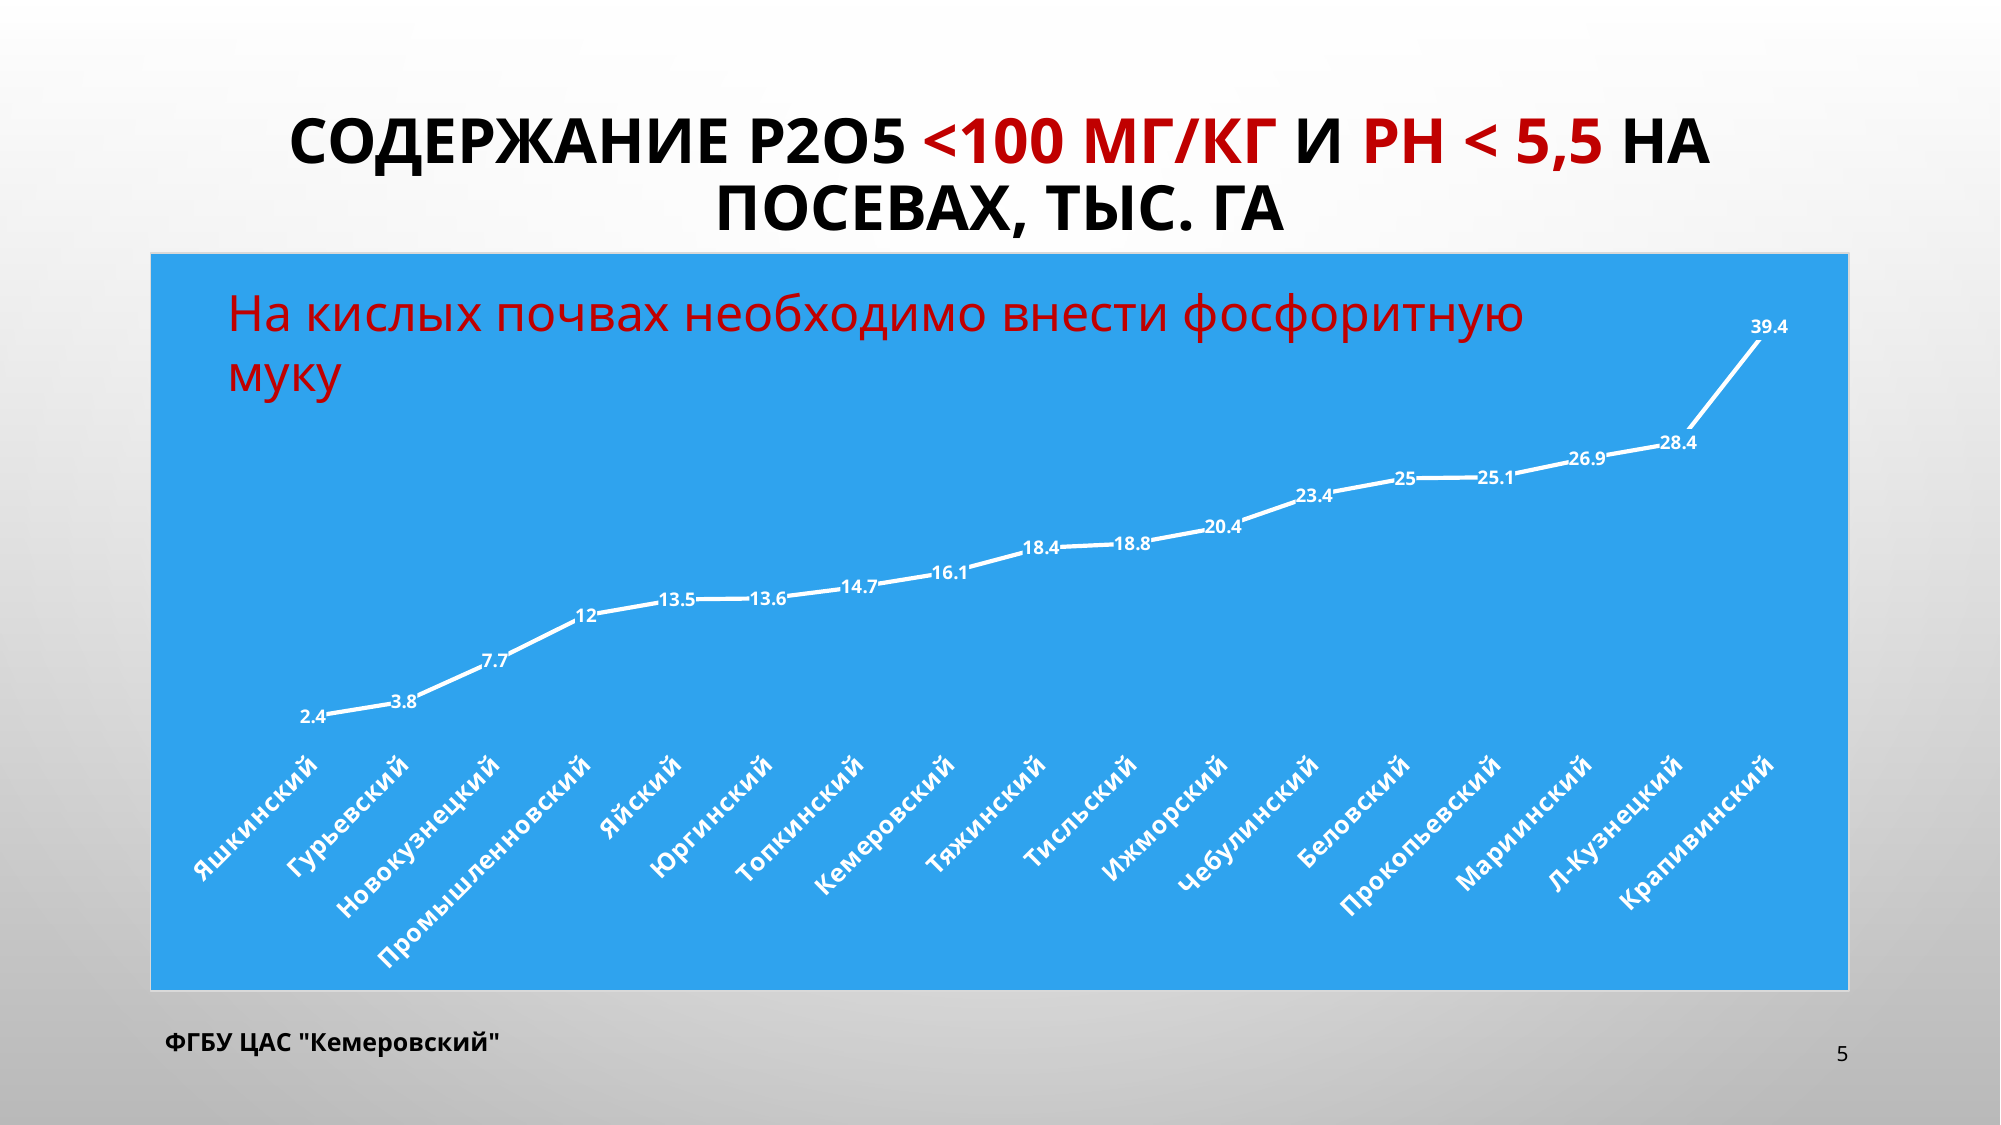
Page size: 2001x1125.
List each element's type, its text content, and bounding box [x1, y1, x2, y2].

chart [149, 251, 1851, 992]
picture [0, 0, 2000, 1125]
footer ФГБУ ЦАС "Кемеровский" [149, 1011, 1245, 1072]
slide_number 5 [1737, 1024, 1864, 1085]
title содержание Р2О5 <100 мг/кг и рН < 5,5 на посевах, тыс. га [149, 101, 1851, 251]
